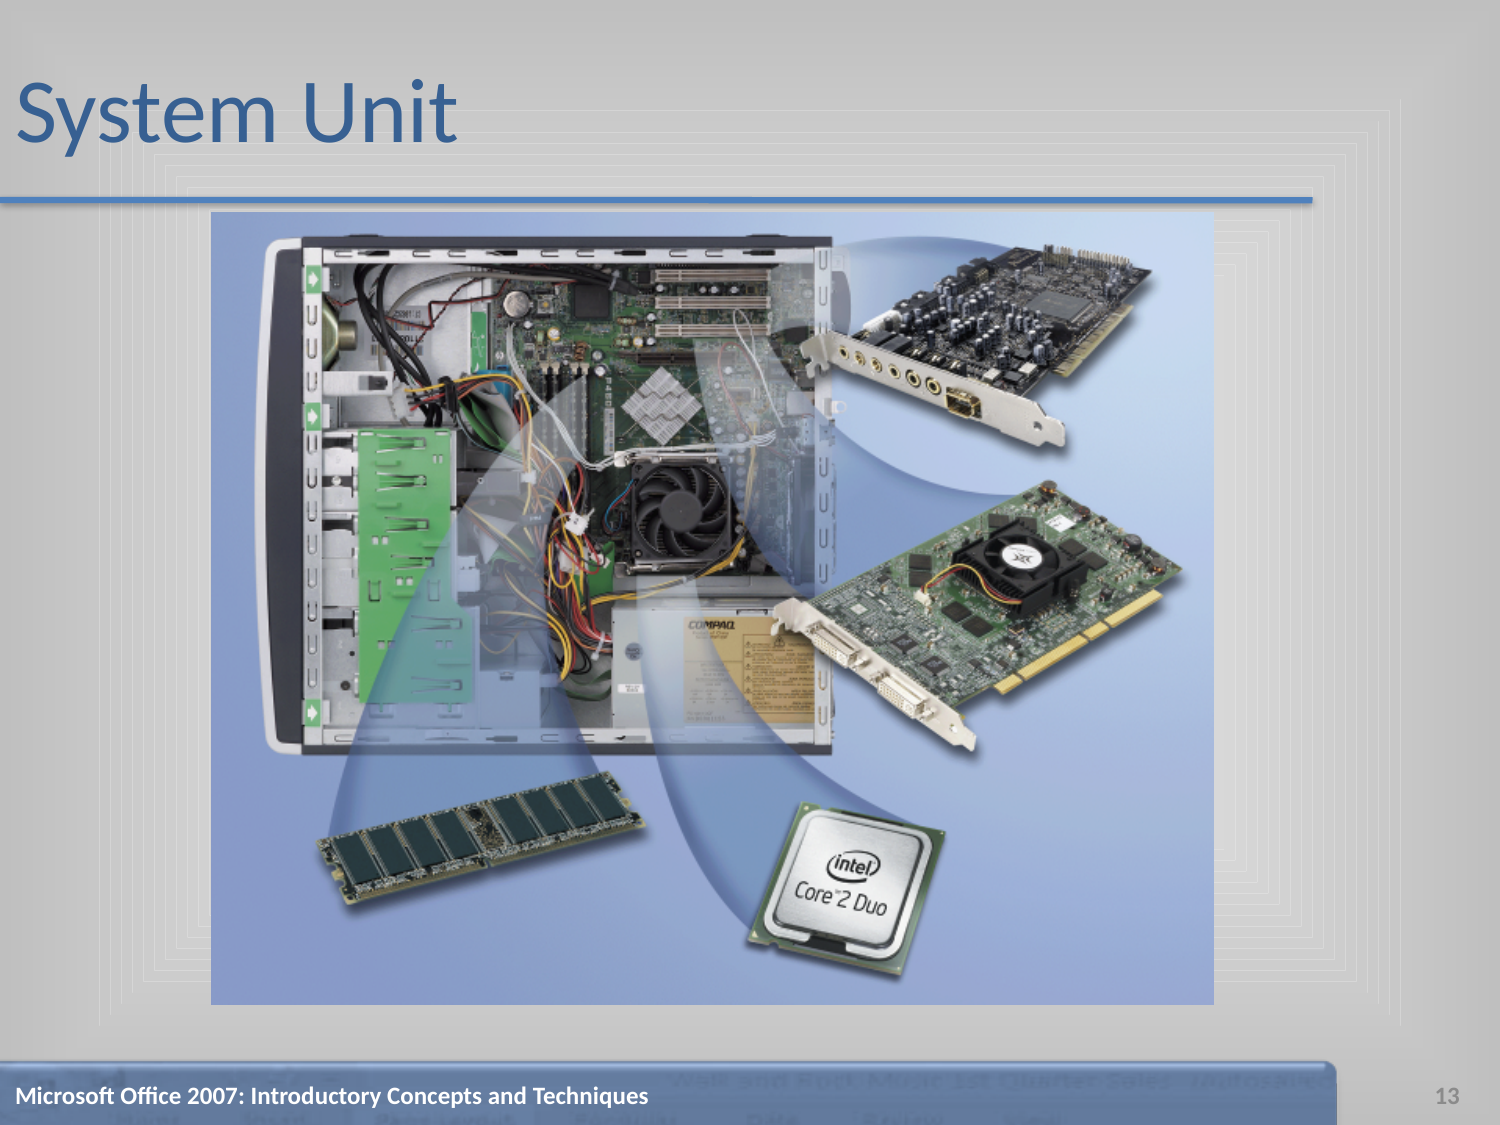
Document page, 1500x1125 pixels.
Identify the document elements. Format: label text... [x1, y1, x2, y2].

footer Microsoft Office 2007: Introductory Concepts and Techniques [0, 1065, 1300, 1125]
slide_number 13 [1400, 1065, 1475, 1125]
picture [0, 1052, 1348, 1125]
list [211, 212, 1214, 1006]
title System Unit [0, 12, 1426, 201]
